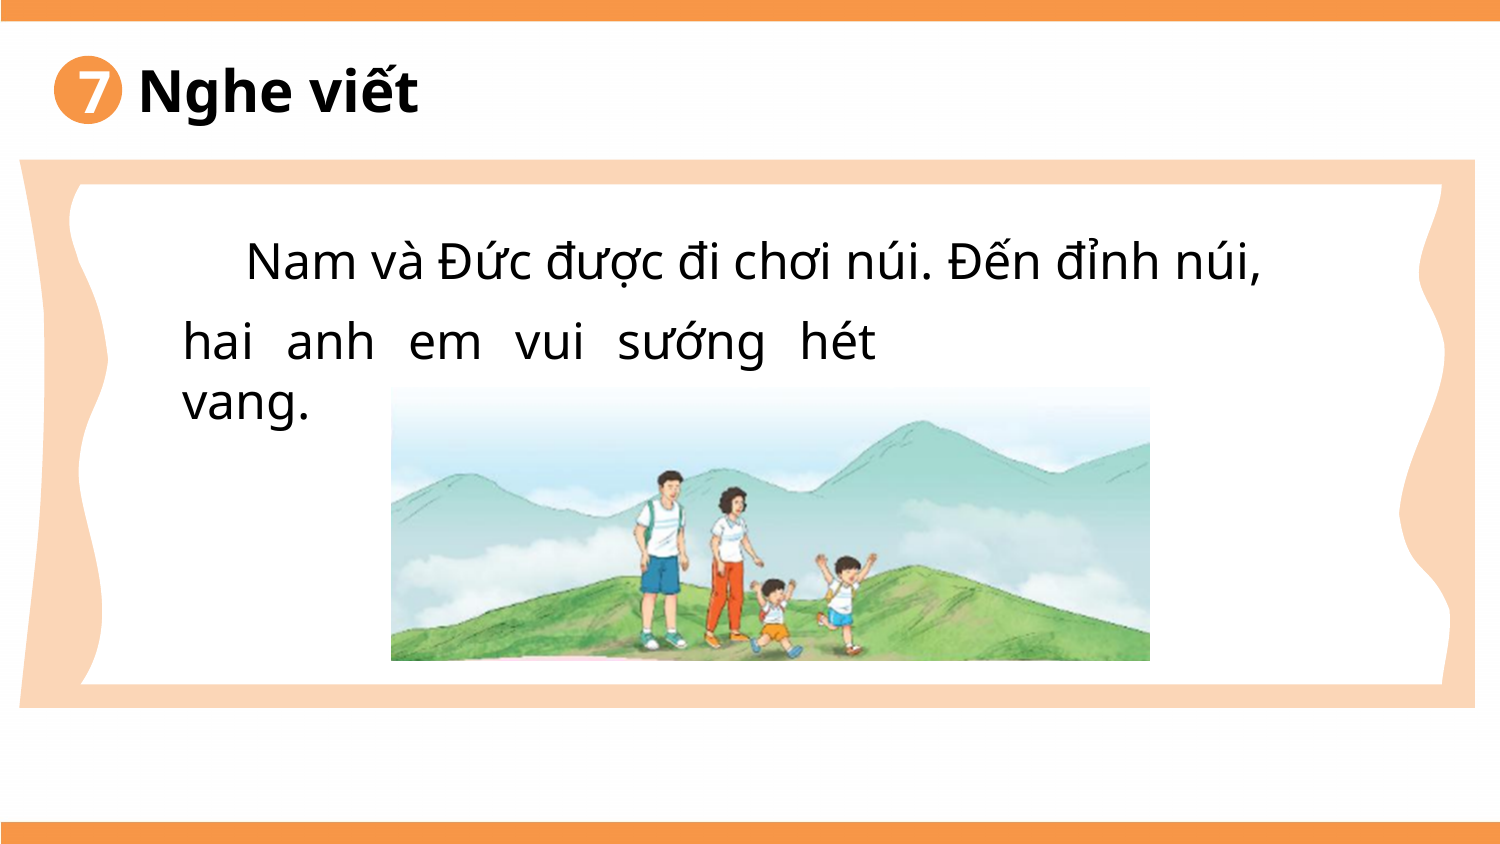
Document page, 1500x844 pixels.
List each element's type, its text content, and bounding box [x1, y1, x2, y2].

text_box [18, 159, 1476, 709]
text_box Nghe viết [122, 46, 513, 132]
picture [0, 0, 1500, 844]
text_box 7 [51, 53, 122, 127]
